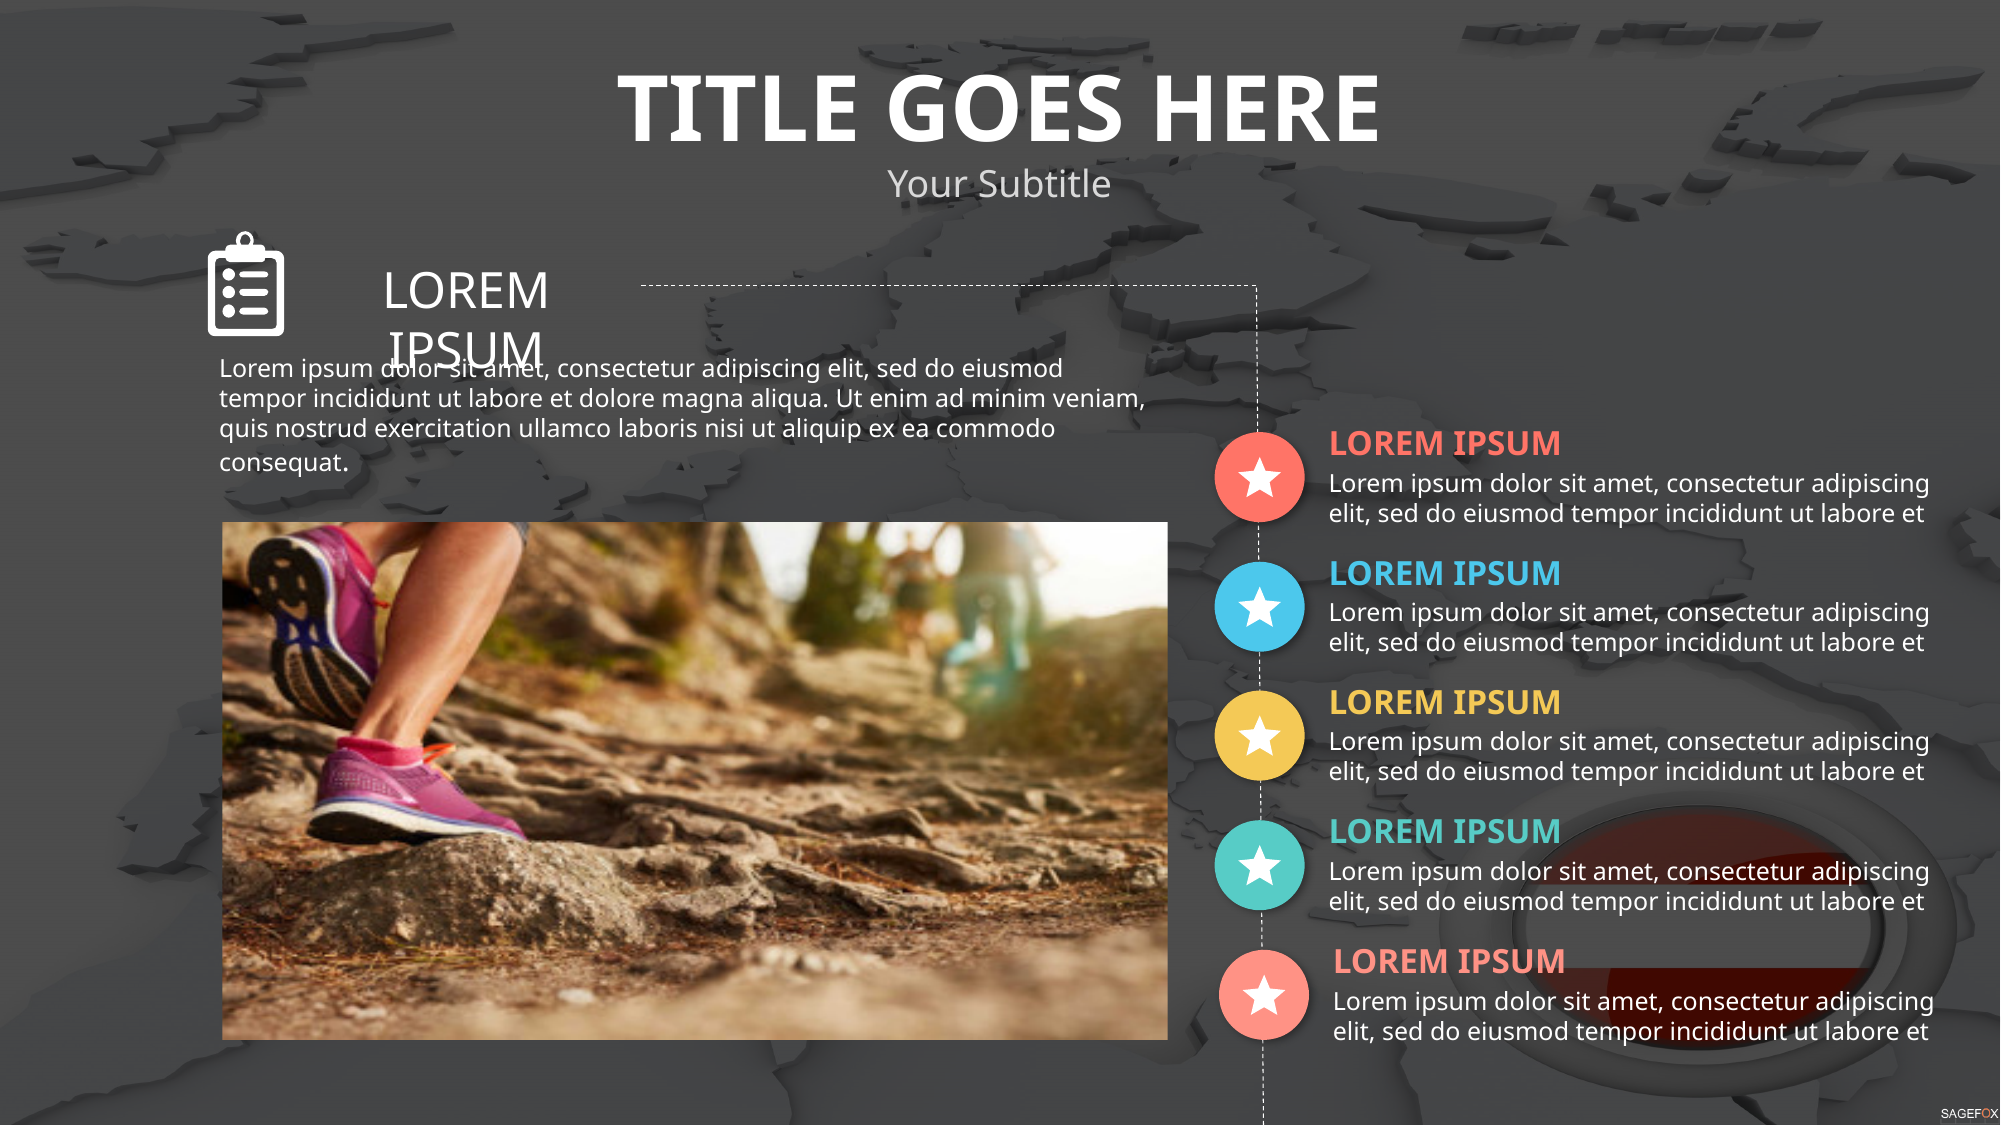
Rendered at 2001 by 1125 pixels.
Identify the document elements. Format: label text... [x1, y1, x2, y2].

text_box Lorem ipsum dolor sit amet, consectetur adipiscing elit, sed do eiusmod tempor incididunt ut labore et dolore magna aliqua. Ut enim ad minim veniam, quis nostrud exercitation ullamco laboris nisi ut aliquip ex ea commodo consequat. [204, 344, 1168, 485]
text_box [1214, 690, 1305, 781]
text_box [1256, 781, 1264, 820]
text_box [221, 521, 1169, 1041]
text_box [1256, 523, 1264, 561]
text_box LOREM IPSUM Lorem ipsum dolor sit amet, consectetur adipiscing elit, sed do eiusmod tempor incididunt ut labore et [1318, 675, 1953, 791]
text_box LOREM IPSUM Lorem ipsum dolor sit amet, consectetur adipiscing elit, sed do eiusmod tempor incididunt ut labore et [1318, 546, 1953, 662]
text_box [207, 231, 285, 337]
text_box LOREM IPSUM [292, 250, 642, 344]
text_box TITLE GOES HERE Your Subtitle [548, 42, 1452, 212]
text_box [1256, 287, 1264, 432]
text_box LOREM IPSUM Lorem ipsum dolor sit amet, consectetur adipiscing elit, sed do eiusmod tempor incididunt ut labore et [1318, 805, 1953, 921]
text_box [1214, 820, 1305, 911]
text_box LOREM IPSUM Lorem ipsum dolor sit amet, consectetur adipiscing elit, sed do eiusmod tempor incididunt ut labore et [1322, 935, 1958, 1050]
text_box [1256, 1040, 1264, 1125]
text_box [1256, 652, 1264, 690]
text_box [1214, 561, 1305, 652]
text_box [1256, 911, 1264, 949]
picture [0, 0, 2001, 1125]
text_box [1218, 949, 1309, 1040]
text_box LOREM IPSUM Lorem ipsum dolor sit amet, consectetur adipiscing elit, sed do eiusmod tempor incididunt ut labore et [1318, 417, 1953, 533]
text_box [1214, 432, 1305, 523]
